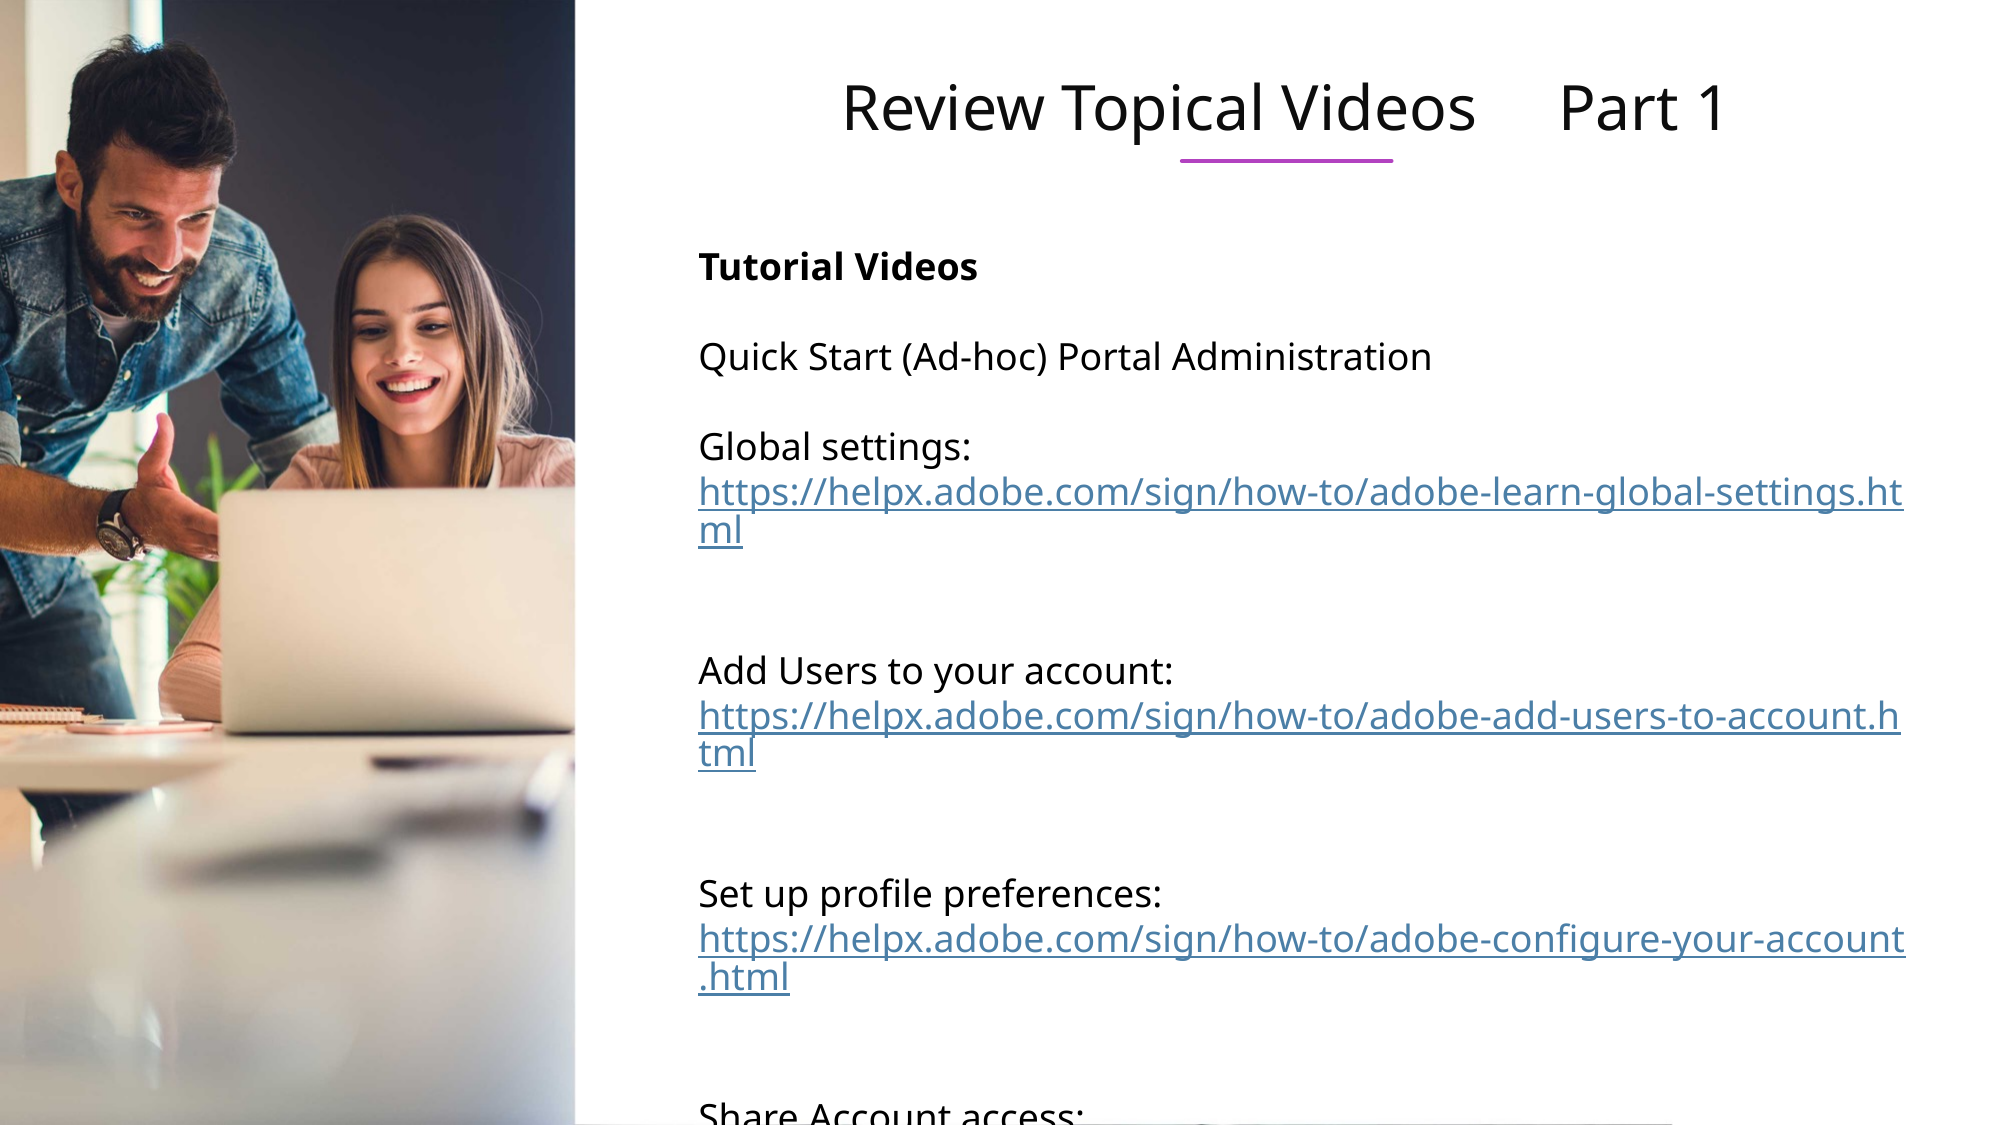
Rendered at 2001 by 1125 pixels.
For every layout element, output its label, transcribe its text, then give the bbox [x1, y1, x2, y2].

text_box Review Topical Videos Part 1 [573, 60, 2000, 151]
text_box Tutorial Videos Quick Start (Ad-hoc) Portal Administration Global settings: https://helpx.adobe.com/sign/how-to/adobe-learn-global-settings.html Add Users to your account: https://helpx.adobe.com/sign/how-to/adobe-add-users-to-account.html Set up profile preferences: https://helpx.adobe.com/sign/how-to/adobe-configure-your-account.html Share Account access: https://helpx.adobe.com/sign/how-to/adobe-share-account-access.html [698, 235, 1906, 1125]
picture [0, 0, 2001, 1125]
